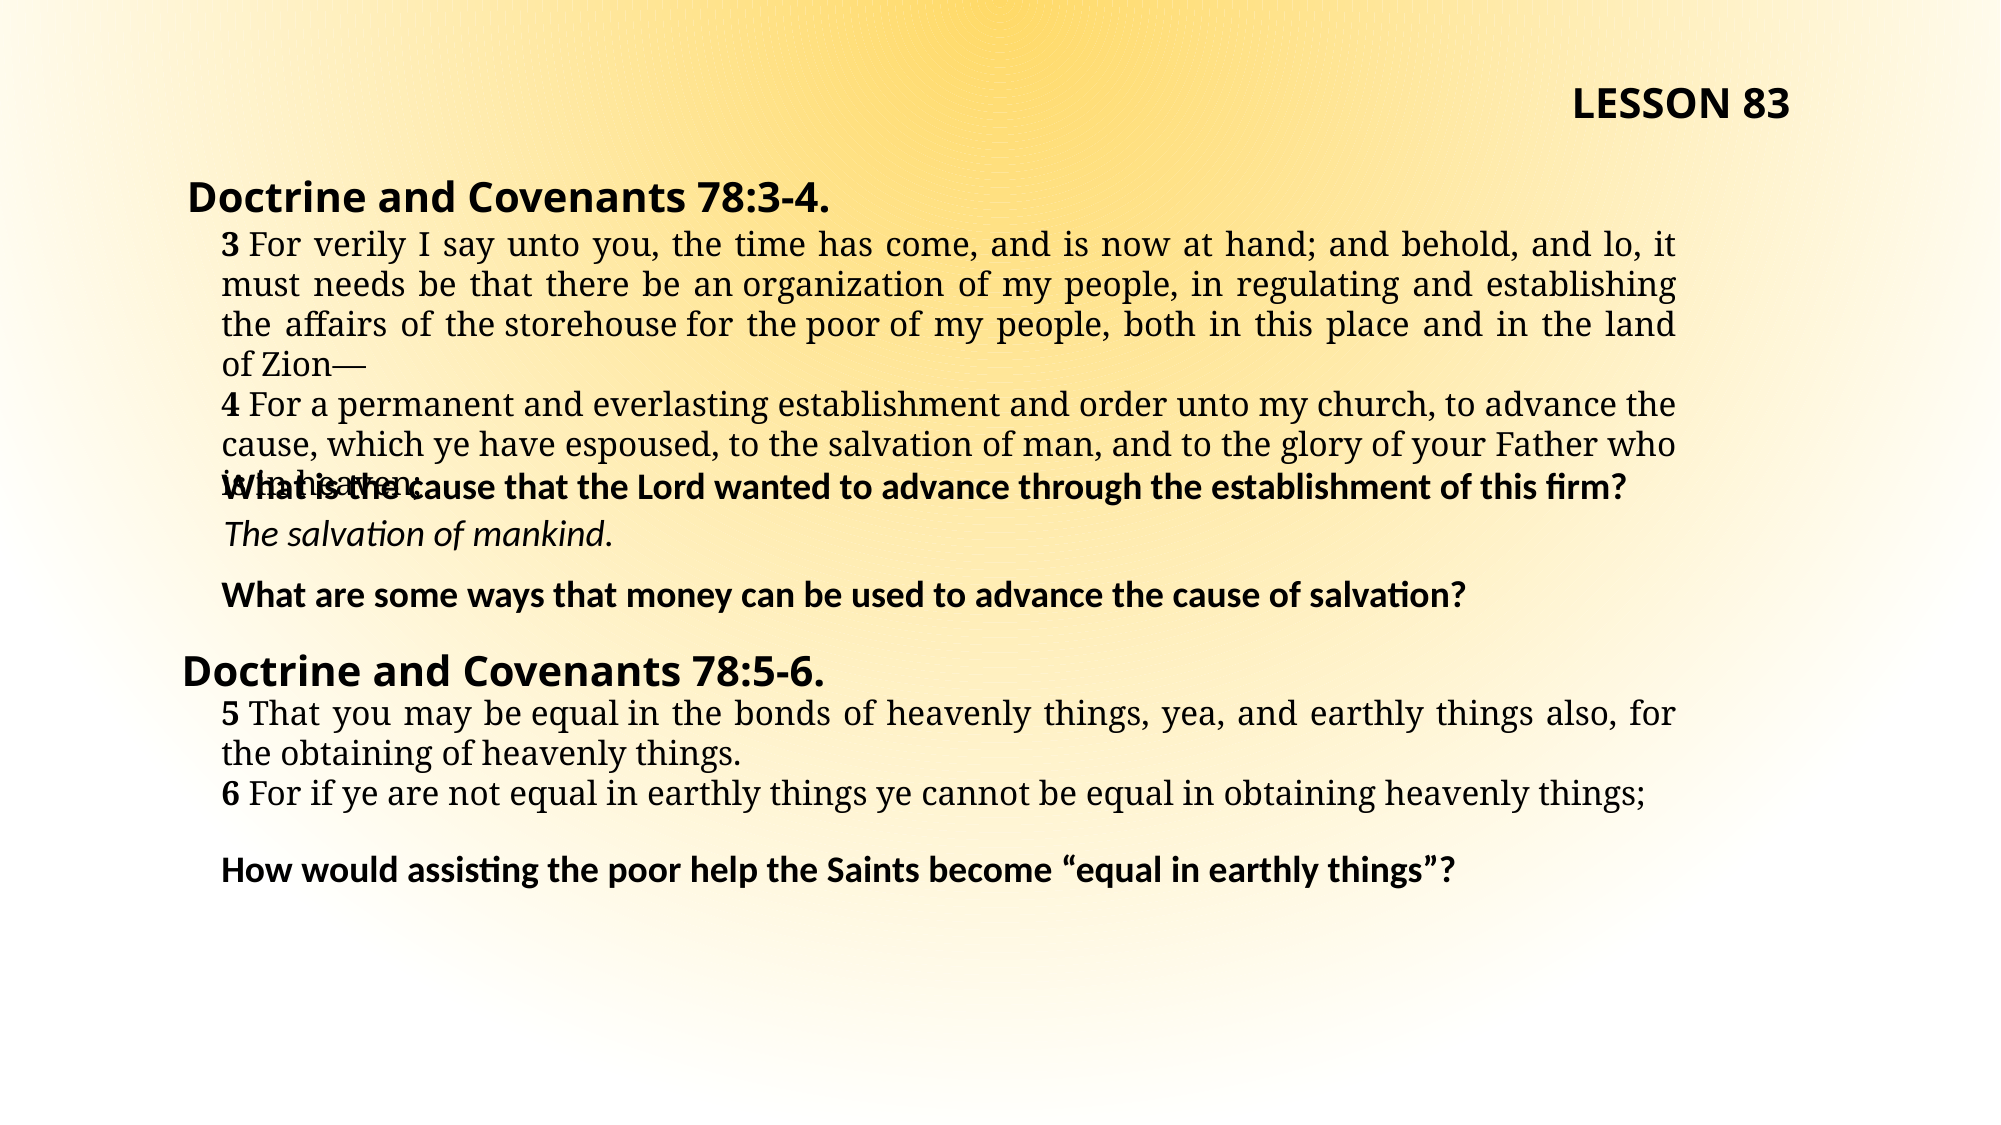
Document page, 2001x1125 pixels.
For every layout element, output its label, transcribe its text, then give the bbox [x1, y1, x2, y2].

text_box What are some ways that money can be used to advance the cause of salvation? [206, 562, 1503, 623]
text_box The salvation of mankind. [208, 501, 630, 562]
text_box LESSON 83 [1556, 68, 1814, 147]
text_box 3 For verily I say unto you, the time has come, and is now at hand; and behold, and lo, it must needs be that there be an organization of my people, in regulating and establishing the affairs of the storehouse for the poor of my people, both in this place and in the land of Zion— 4 For a permanent and everlasting establishment and order unto my church, to advance the cause, which ye have espoused, to the salvation of man, and to the glory of your Father who is in heaven; [206, 215, 1694, 510]
text_box How would assisting the poor help the Saints become “equal in earthly things”? [206, 837, 1503, 898]
text_box Doctrine and Covenants 78:5-6. [166, 637, 841, 703]
text_box What is the cause that the Lord wanted to advance through the establishment of this firm? [206, 454, 1666, 514]
text_box Doctrine and Covenants 78:3-4. [172, 163, 846, 228]
text_box 5 That you may be equal in the bonds of heavenly things, yea, and earthly things also, for the obtaining of heavenly things. 6 For if ye are not equal in earthly things ye cannot be equal in obtaining heavenly things; [206, 684, 1694, 820]
